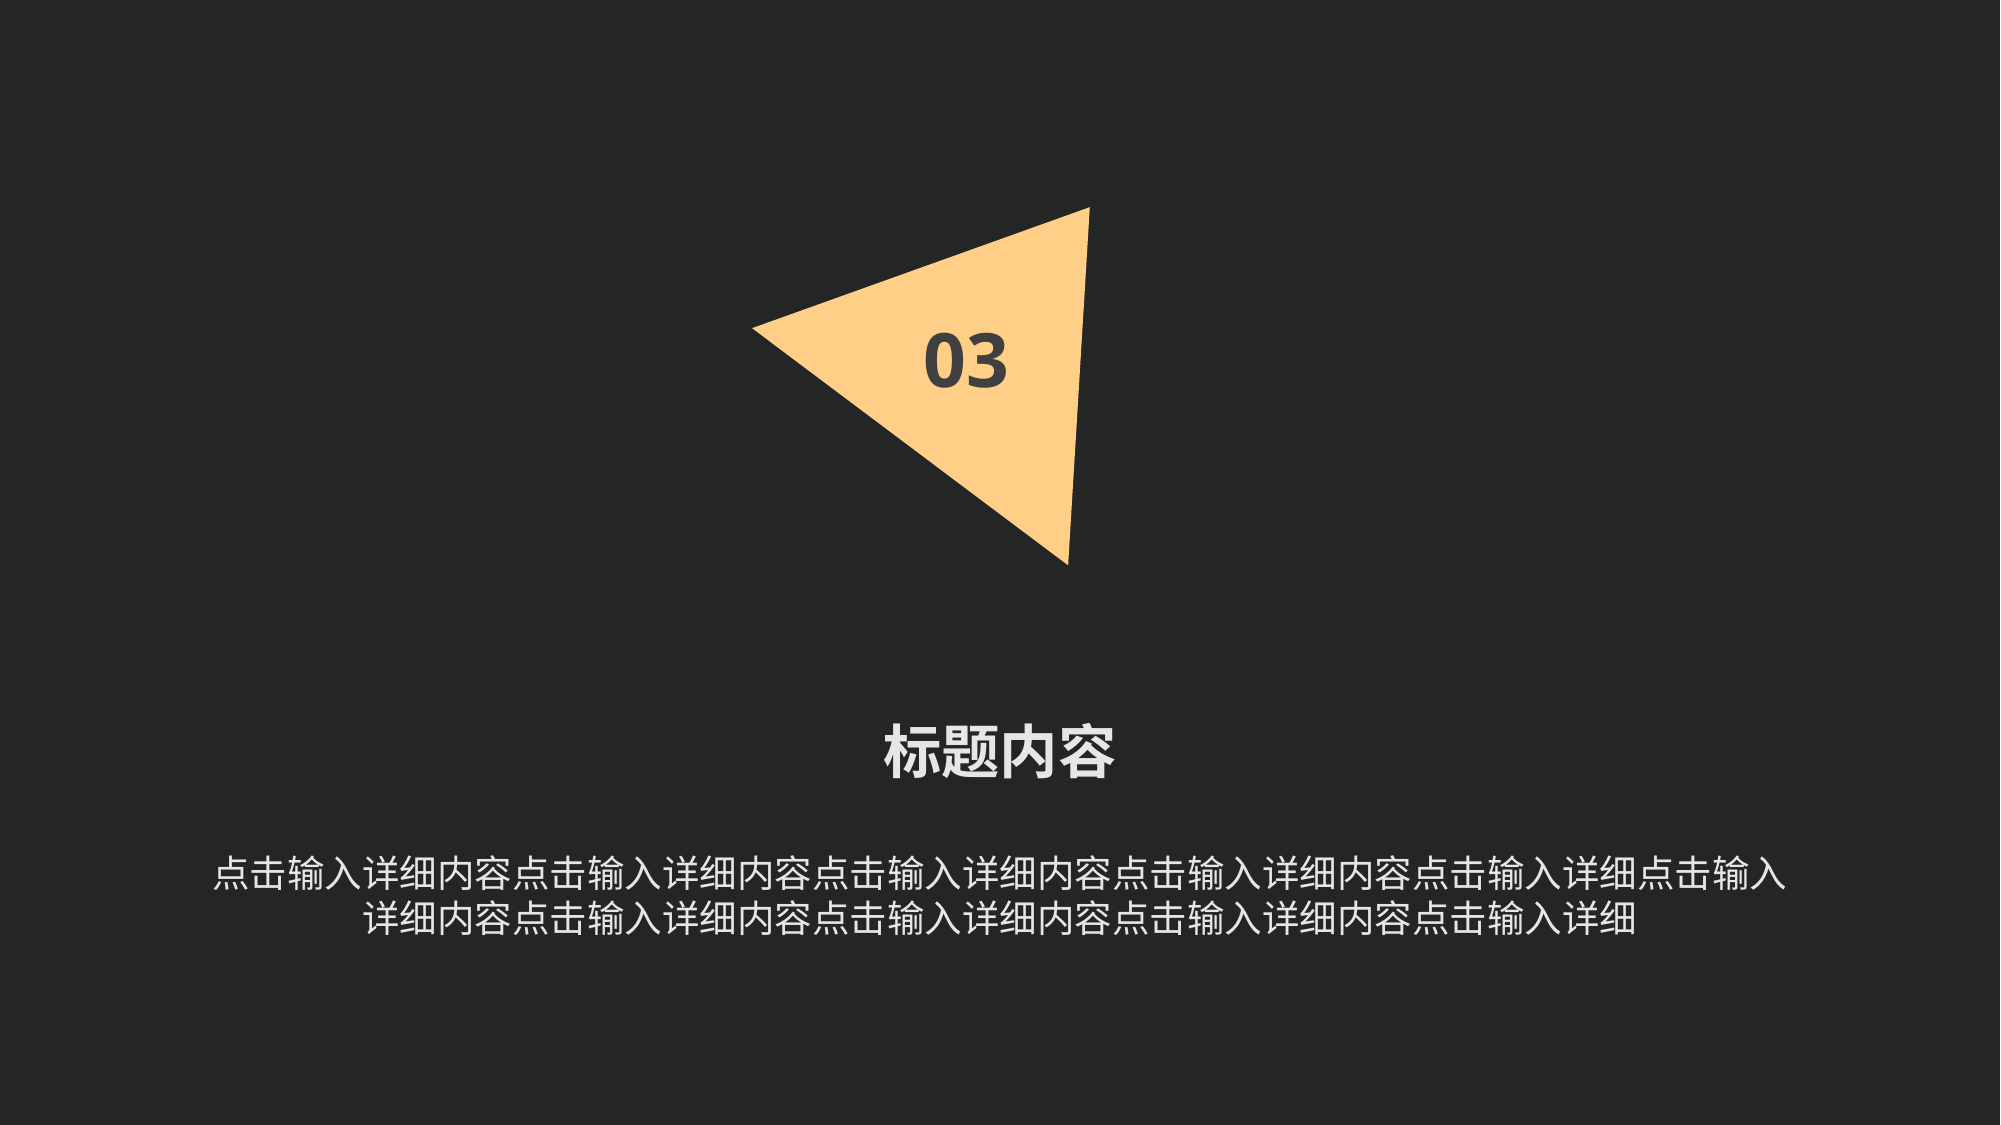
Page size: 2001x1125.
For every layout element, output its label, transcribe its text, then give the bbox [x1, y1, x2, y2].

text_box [802, 177, 1198, 477]
text_box 标题内容 [719, 707, 1281, 792]
text_box 点击输入详细内容点击输入详细内容点击输入详细内容点击输入详细内容点击输入详细点击输入详细内容点击输入详细内容点击输入详细内容点击输入详细内容点击输入详细 [182, 842, 1818, 948]
